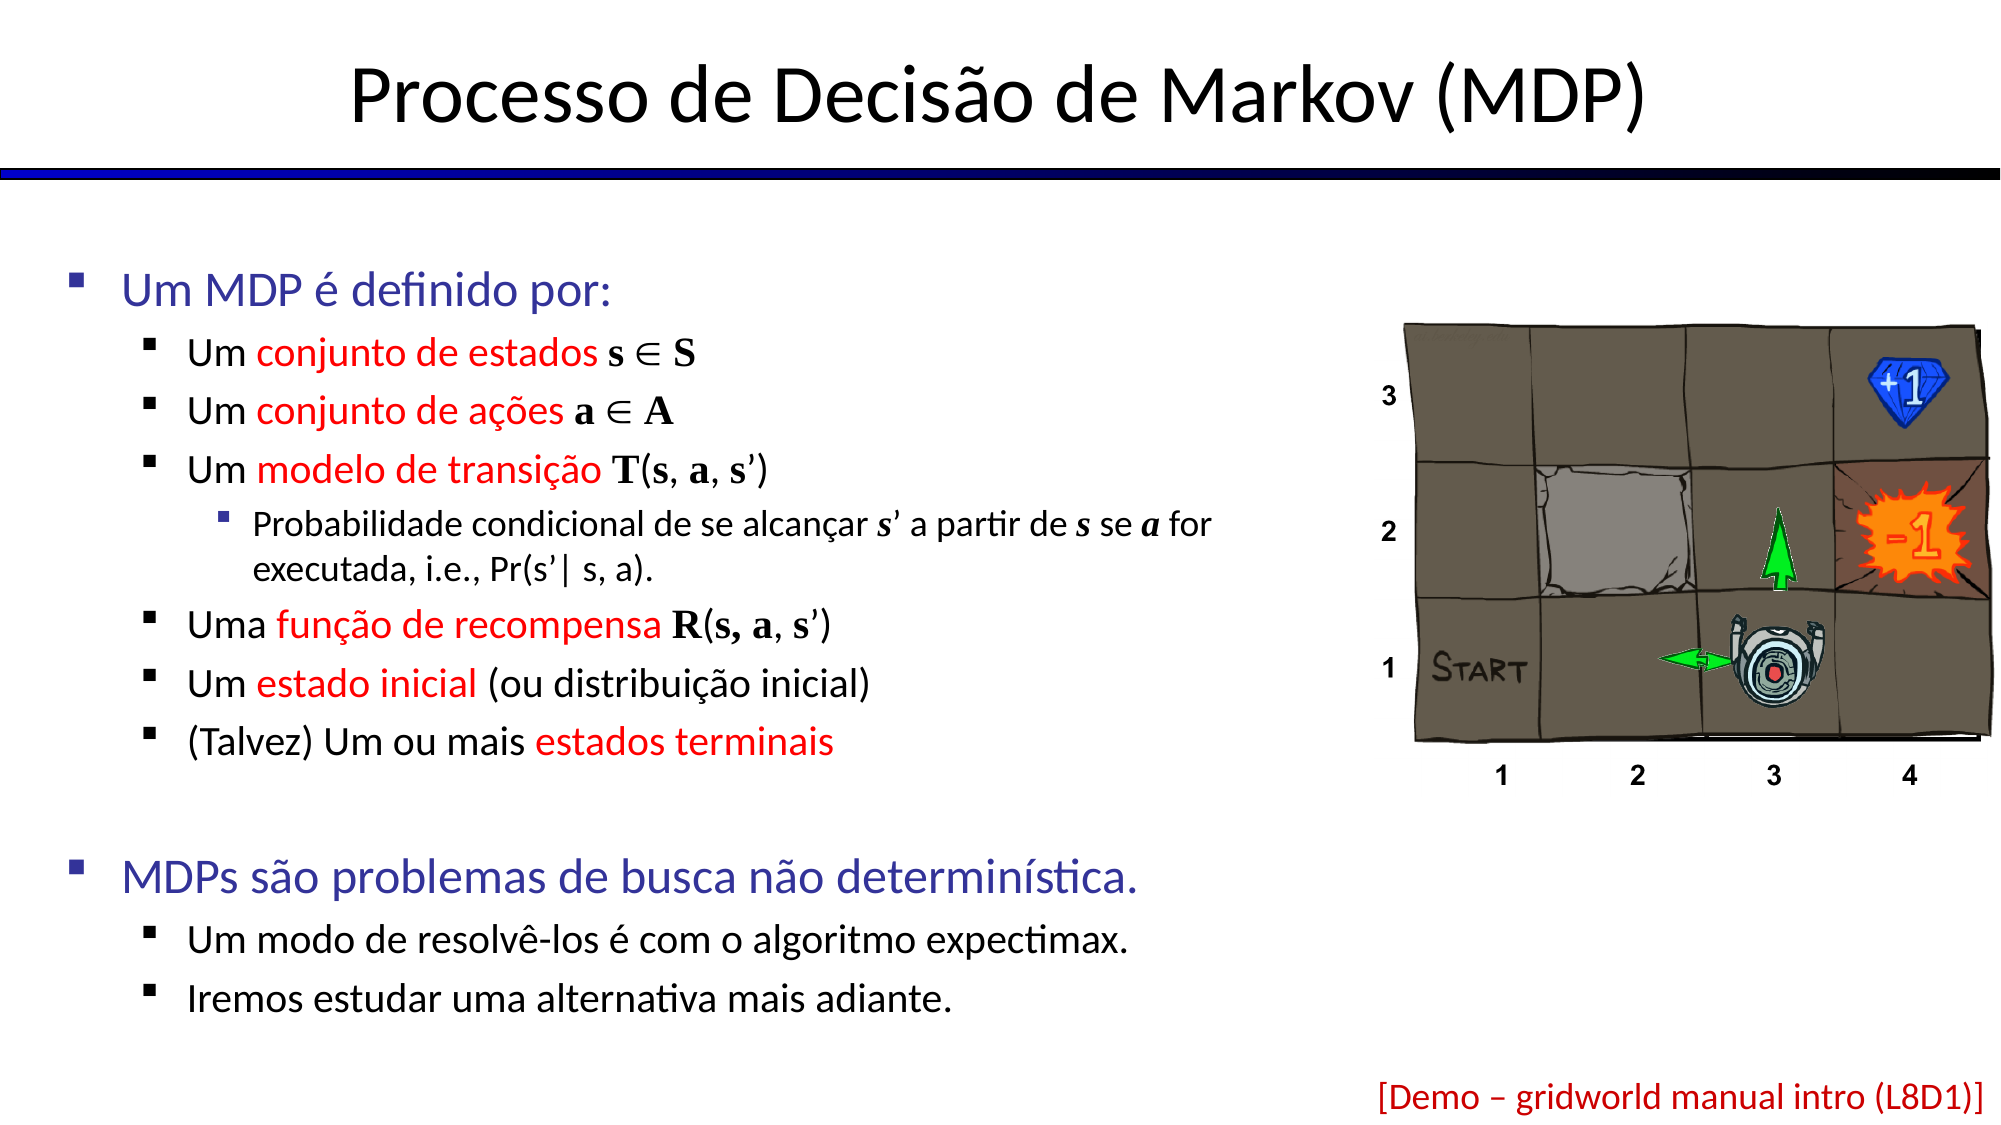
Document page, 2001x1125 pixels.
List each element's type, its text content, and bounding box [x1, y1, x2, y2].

picture [1374, 313, 2000, 797]
list Um MDP é definido por: Um conjunto de estados s  S Um conjunto de ações a  A Um modelo de transição T(s, a, s’) Probabilidade condicional de se alcançar s’ a partir de s se a for executada, i.e., Pr(s’| s, a). Uma função de recompensa R(s, a, s’) Um estado inicial (ou distribuição inicial) (Talvez) Um ou mais estados terminais MDPs são problemas de busca não determinística. Um modo de resolvê-los é com o algoritmo expectimax. Iremos estudar uma alternativa mais adiante. [49, 248, 1326, 1051]
text_box [Demo – gridworld manual intro (L8D1)] [1162, 1064, 2000, 1124]
title Processo de Decisão de Markov (MDP) [0, 0, 2000, 184]
